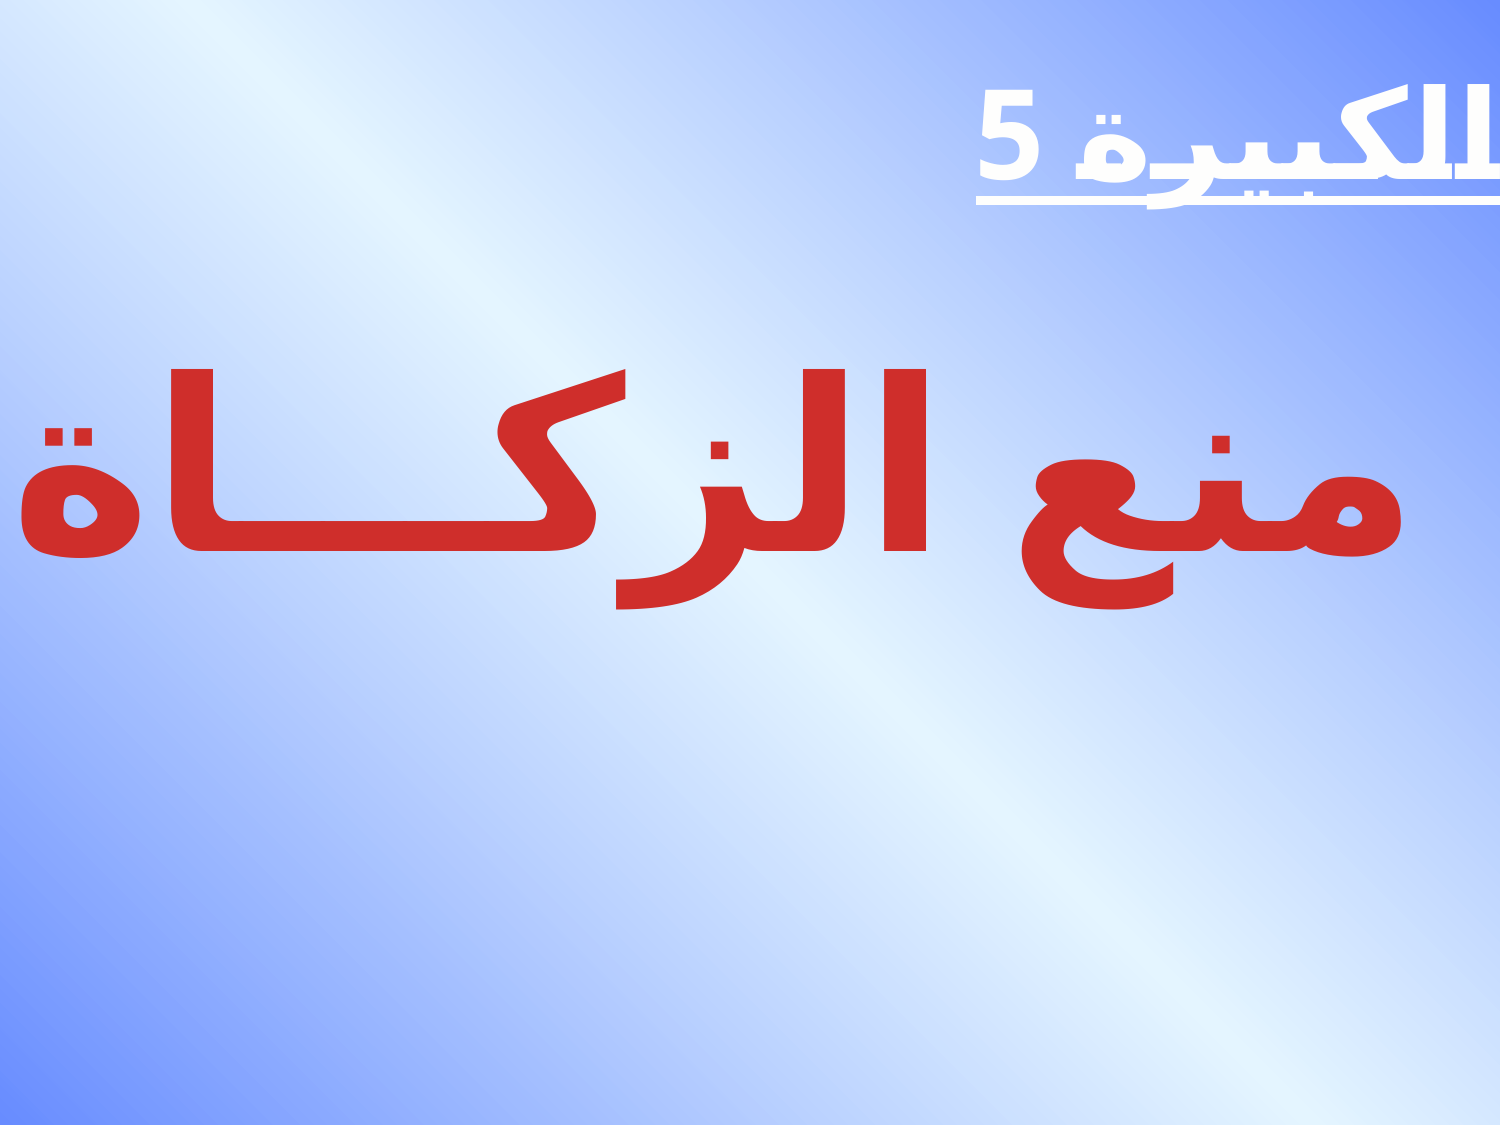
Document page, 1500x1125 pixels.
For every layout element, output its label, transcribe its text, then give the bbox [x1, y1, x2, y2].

text_box منع الزكـــاة [0, 304, 1434, 608]
text_box [0, 0, 1500, 1125]
text_box الكبيرة 5 [960, 46, 1500, 212]
